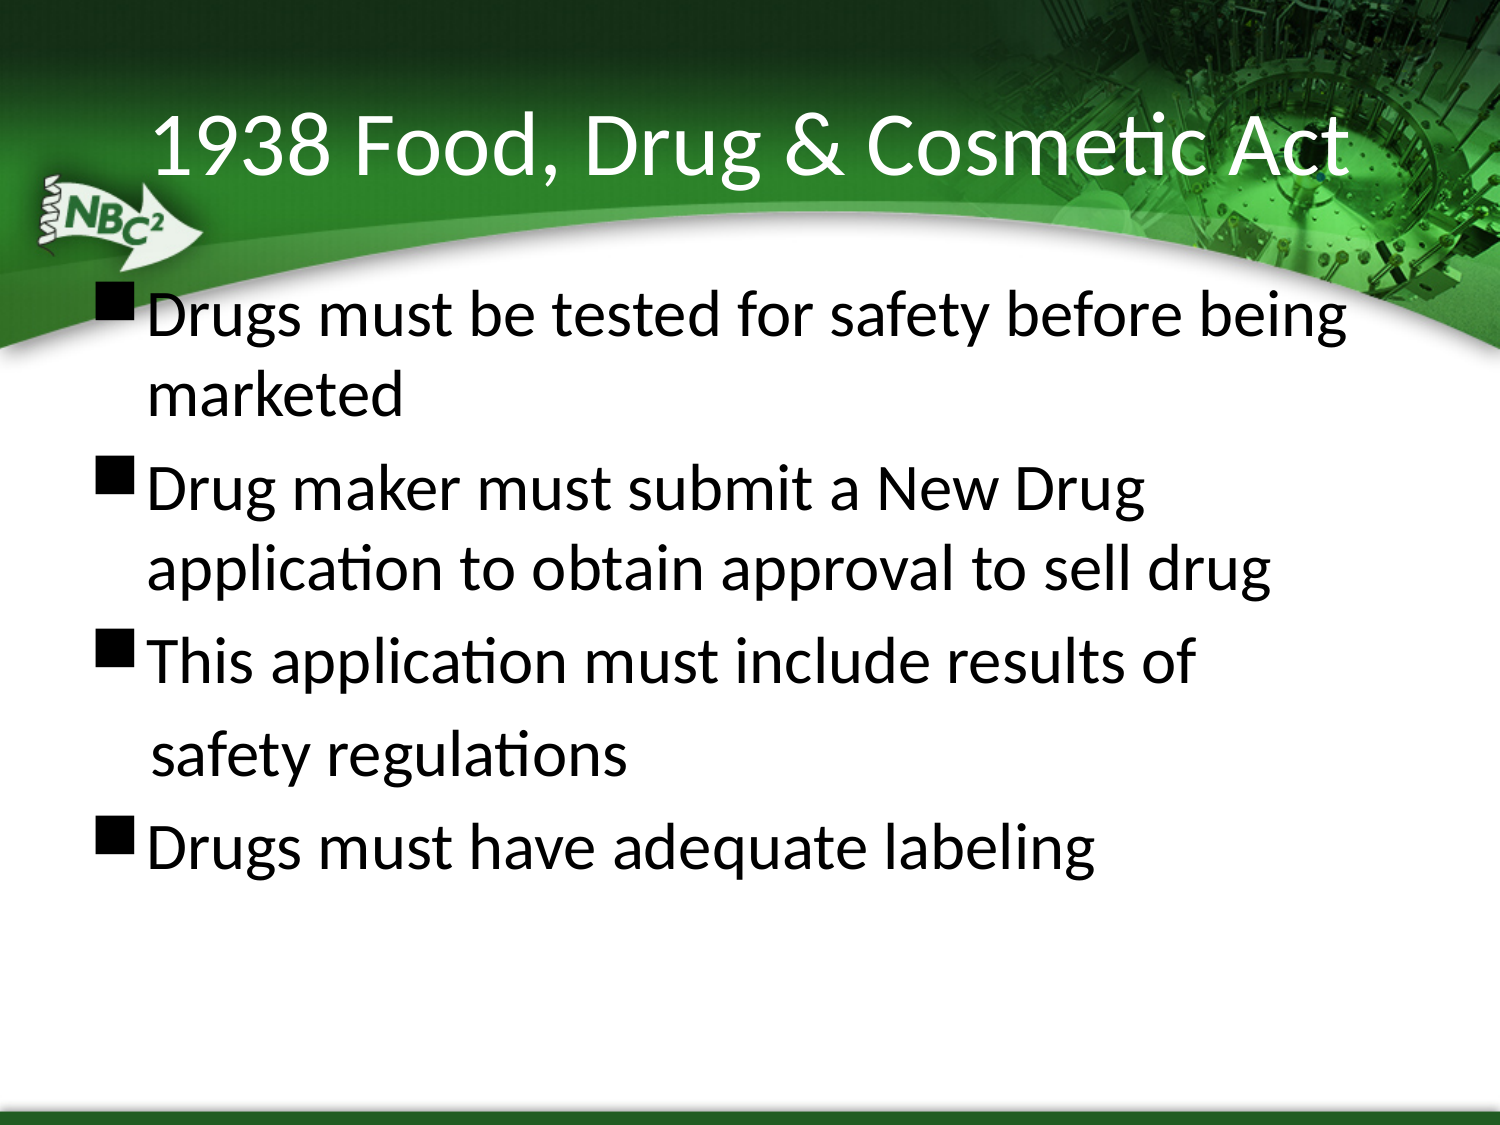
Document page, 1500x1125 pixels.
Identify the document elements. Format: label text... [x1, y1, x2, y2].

picture [0, 0, 1500, 1125]
list Drugs must be tested for safety before being marketed Drug maker must submit a New Drug application to obtain approval to sell drug This application must include results of safety regulations Drugs must have adequate labeling [75, 262, 1425, 1005]
title 1938 Food, Drug & Cosmetic Act [75, 45, 1425, 233]
